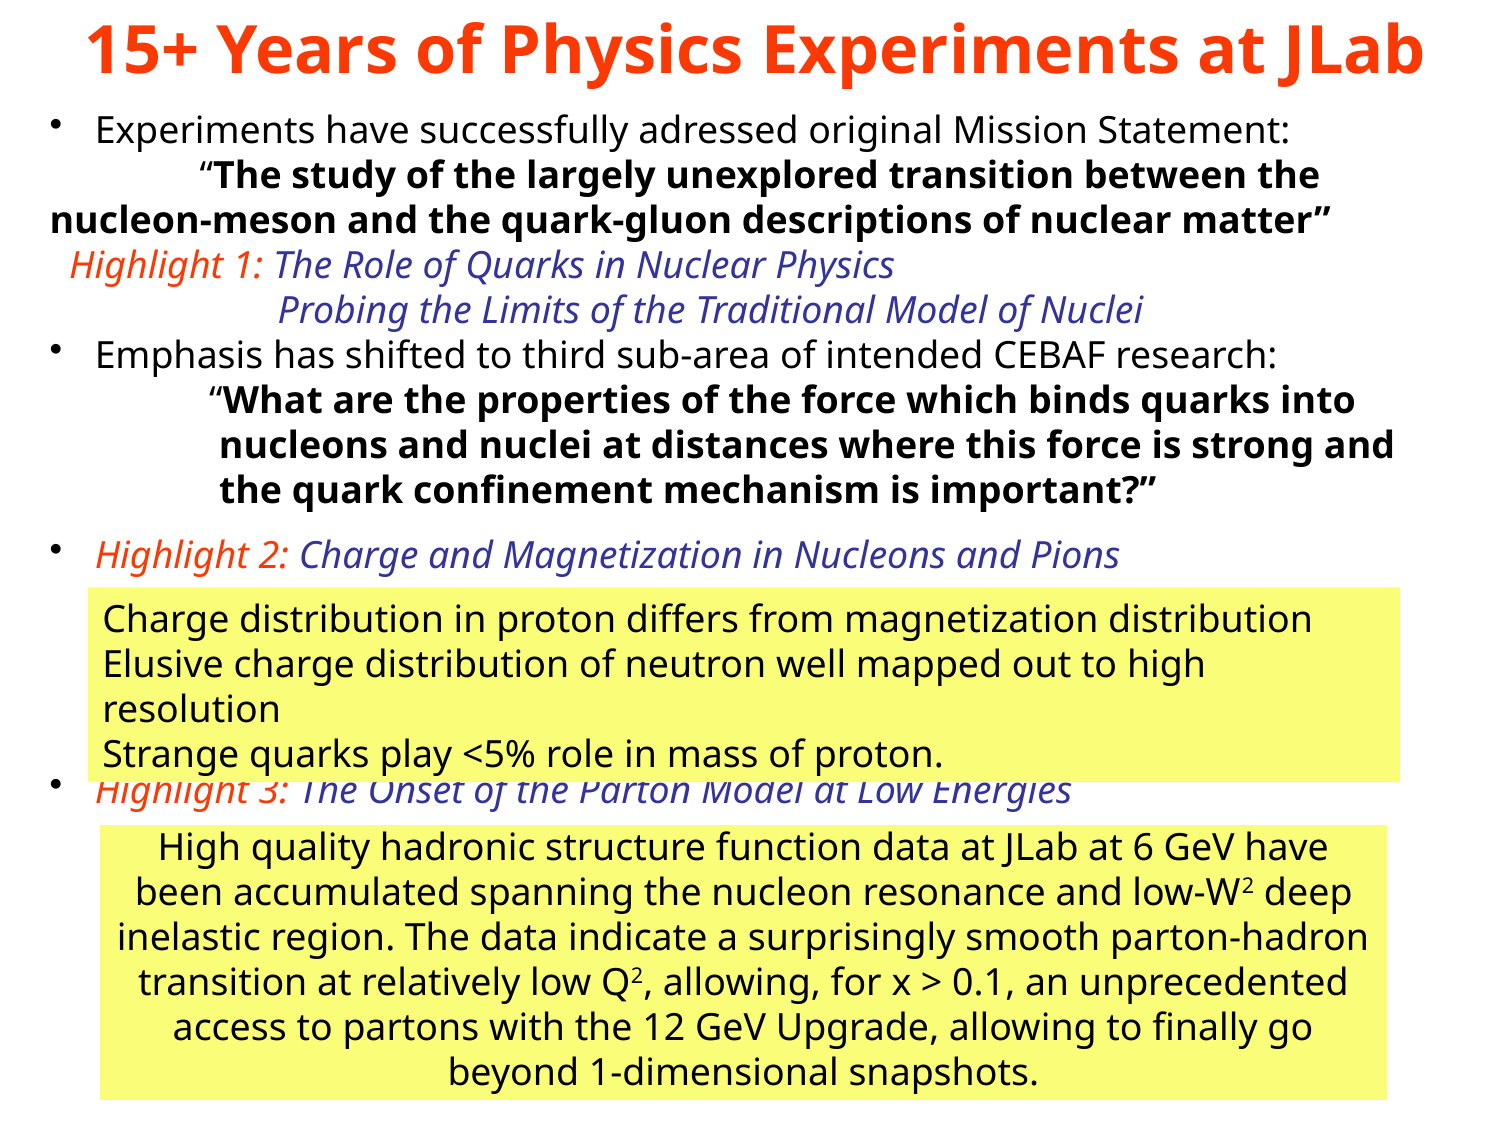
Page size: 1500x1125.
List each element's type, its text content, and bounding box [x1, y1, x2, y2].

text_box Experiments have successfully adressed original Mission Statement: “The study of the largely unexplored transition between the nucleon-meson and the quark-gluon descriptions of nuclear matter” Highlight 1: The Role of Quarks in Nuclear Physics Probing the Limits of the Traditional Model of Nuclei Emphasis has shifted to third sub-area of intended CEBAF research: “What are the properties of the force which binds quarks into nucleons and nuclei at distances where this force is strong and the quark confinement mechanism is important?” Highlight 2: Charge and Magnetization in Nucleons and Pions Highlight 3: The Onset of the Parton Model at Low Energies [34, 98, 1500, 864]
text_box High quality hadronic structure function data at JLab at 6 GeV have been accumulated spanning the nucleon resonance and low-W2 deep inelastic region. The data indicate a surprisingly smooth parton-hadron transition at relatively low Q2, allowing, for x > 0.1, an unprecedented access to partons with the 12 GeV Upgrade, allowing to finally go beyond 1-dimensional snapshots. [99, 825, 1388, 1100]
text_box Charge distribution in proton differs from magnetization distribution Elusive charge distribution of neutron well mapped out to high resolution Strange quarks play <5% role in mass of proton. [87, 587, 1400, 783]
text_box 15+ Years of Physics Experiments at JLab [70, 0, 1443, 95]
